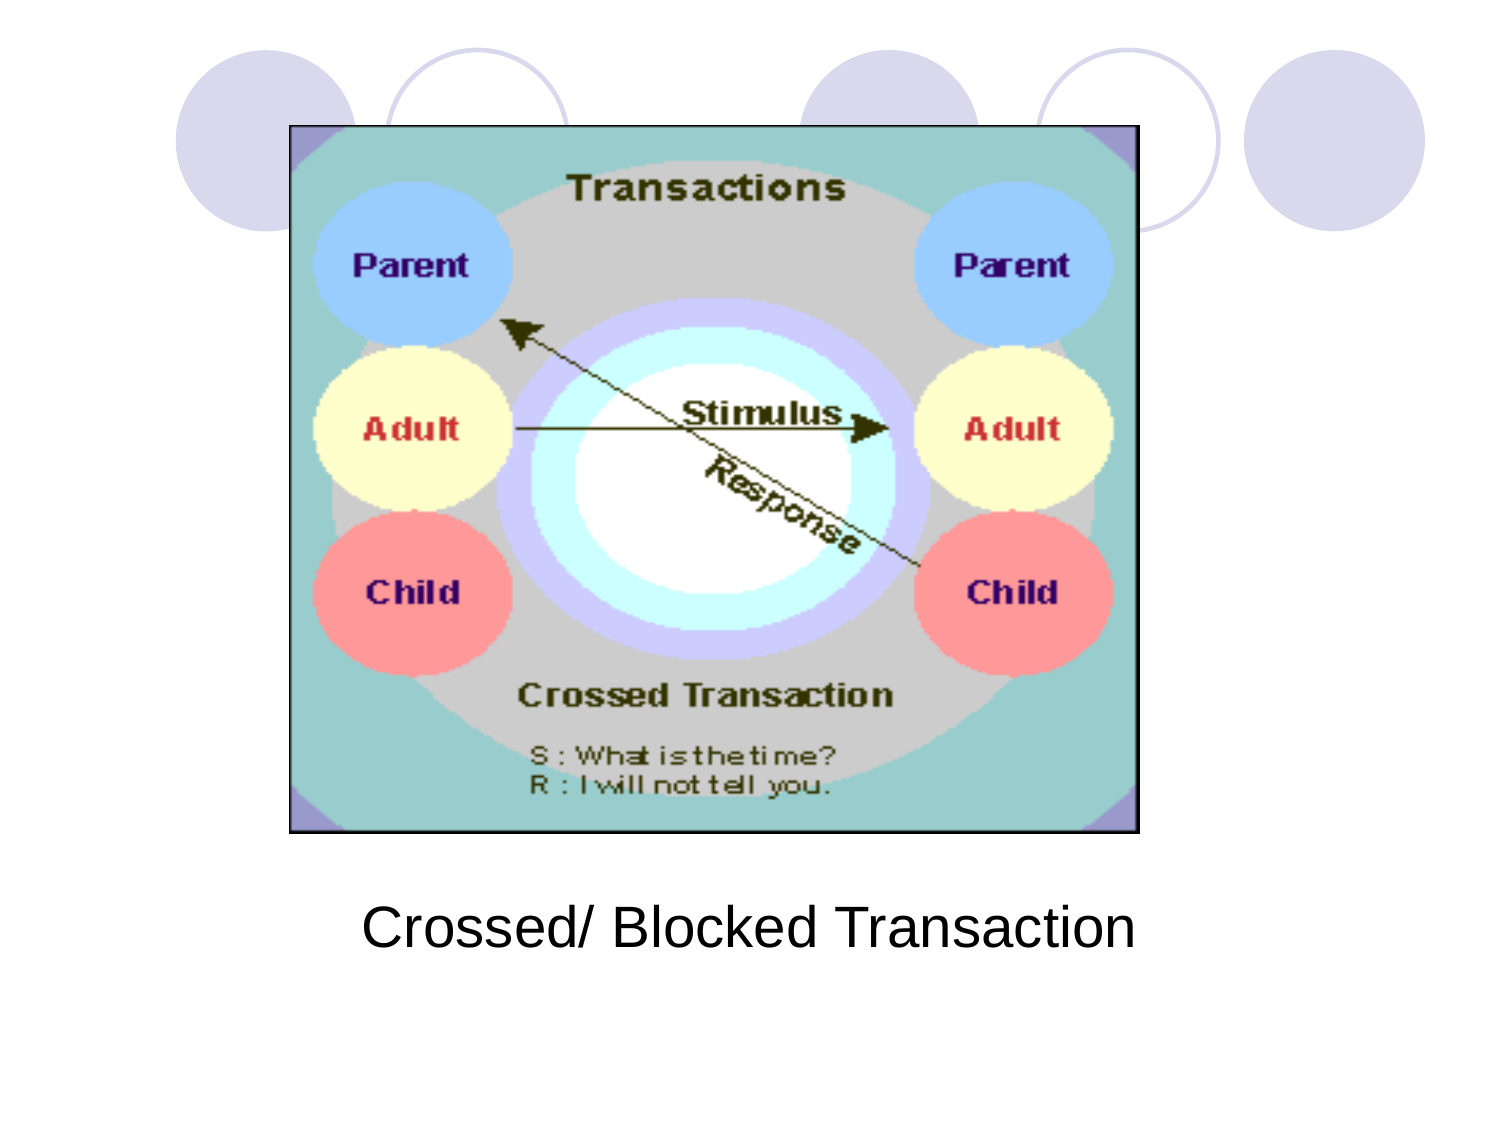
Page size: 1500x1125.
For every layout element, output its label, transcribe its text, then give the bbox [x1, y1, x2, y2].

list Crossed/ Blocked Transaction [300, 881, 1199, 1021]
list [288, 125, 1140, 835]
